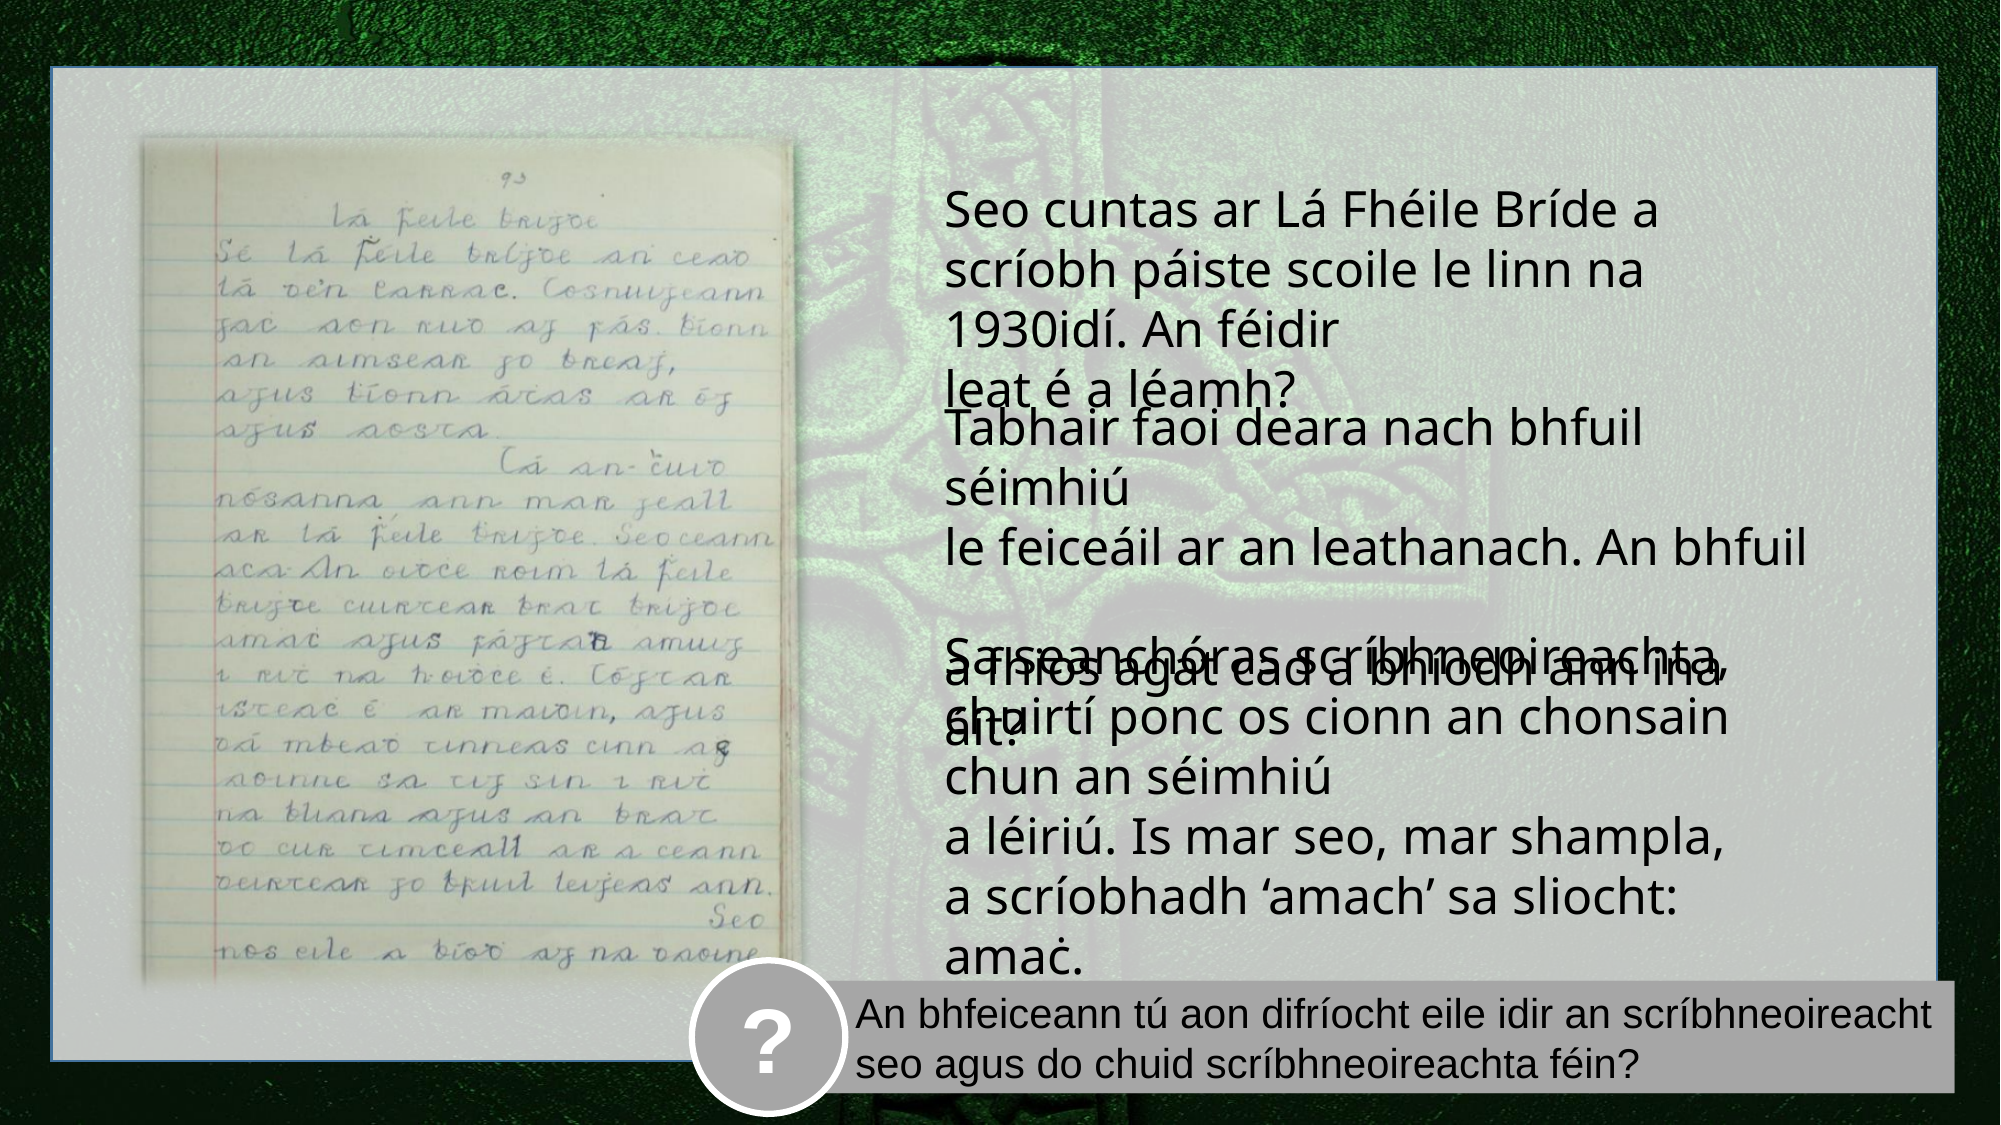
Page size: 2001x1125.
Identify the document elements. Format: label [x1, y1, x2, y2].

text_box [691, 960, 1955, 1114]
picture [0, 0, 2000, 1125]
